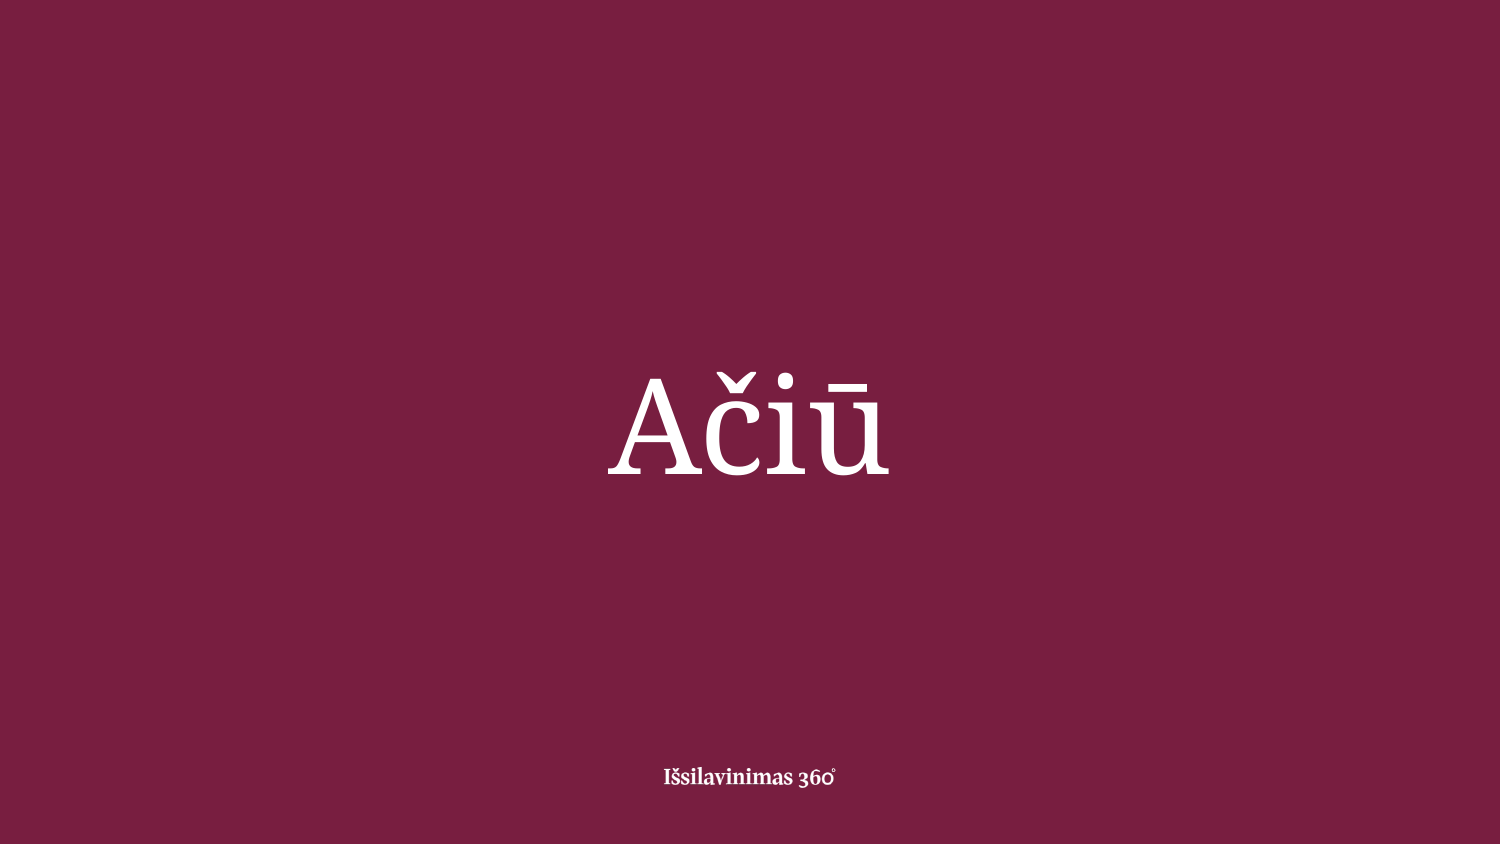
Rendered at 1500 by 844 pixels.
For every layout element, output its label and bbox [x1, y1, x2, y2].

text_box [127, 333, 1373, 798]
